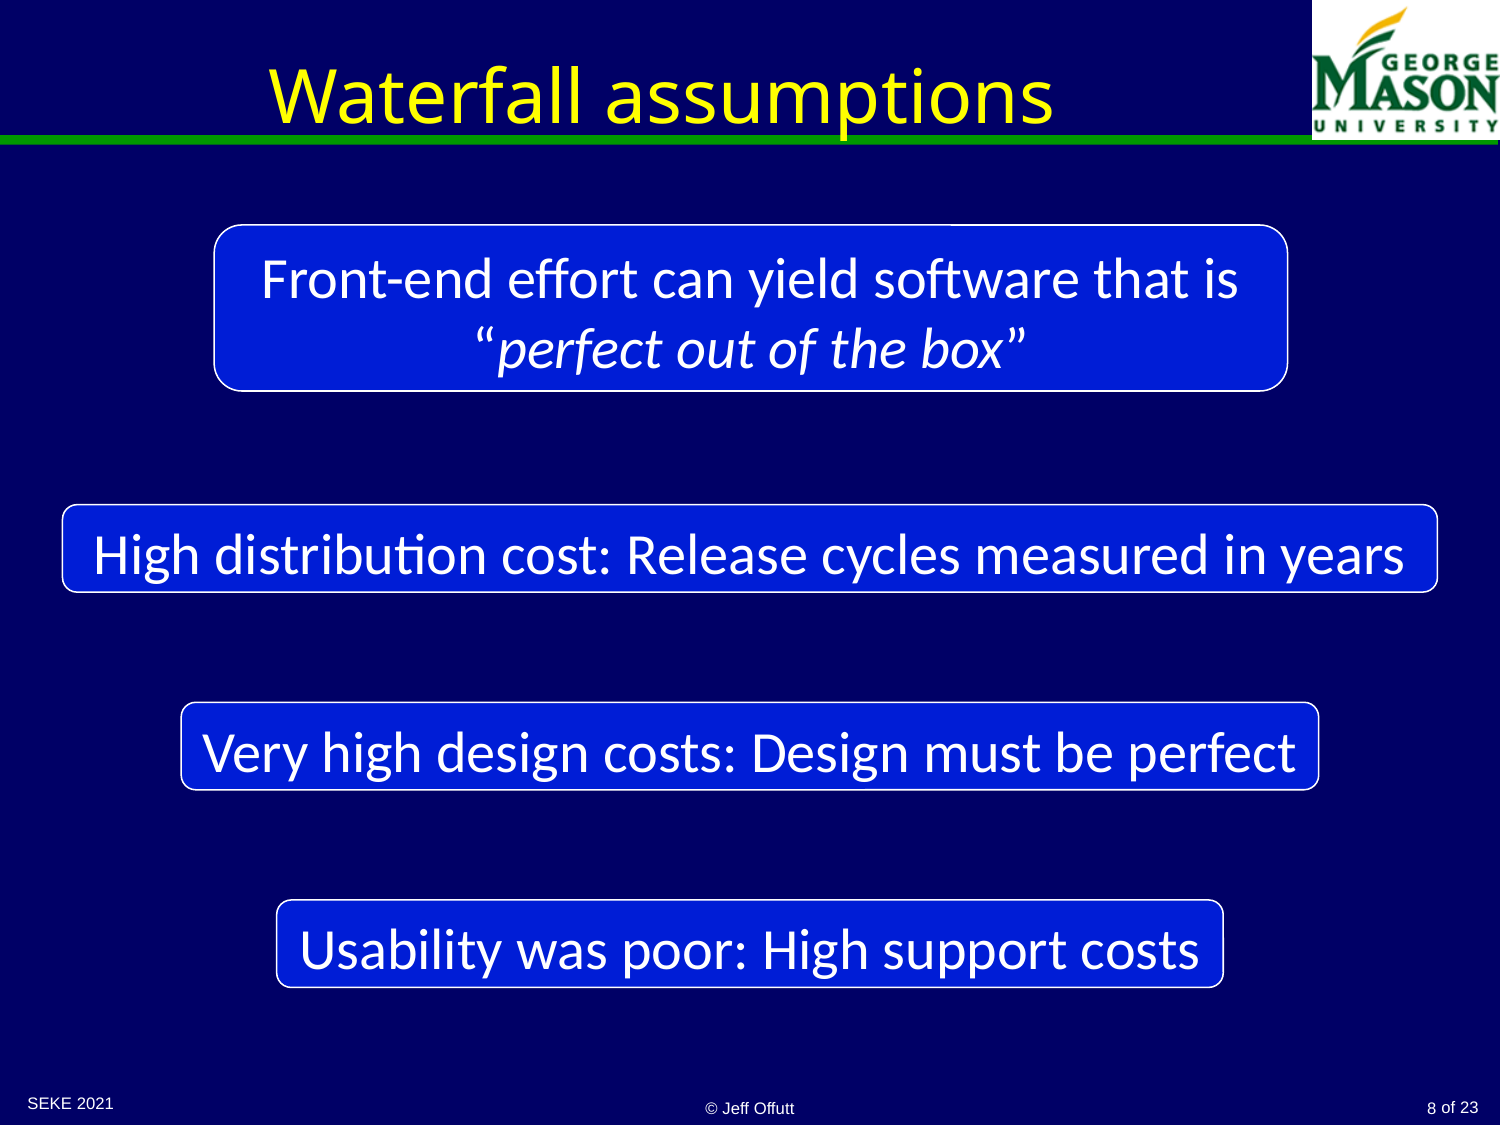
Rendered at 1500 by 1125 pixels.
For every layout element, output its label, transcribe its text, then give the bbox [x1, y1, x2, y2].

slide_number 8 [1179, 1084, 1452, 1125]
title Waterfall assumptions [11, 0, 1313, 188]
footer © Jeff Offutt [512, 1084, 988, 1125]
picture [1313, 0, 1500, 140]
text_box Usability was poor: High support costs [276, 899, 1224, 988]
text_box Very high design costs: Design must be perfect [181, 702, 1319, 790]
text_box Front-end effort can yield software that is “perfect out of the box” [214, 224, 1288, 392]
slide_number SEKE 2021 [12, 1085, 363, 1125]
text_box High distribution cost: Release cycles measured in years [62, 504, 1438, 593]
